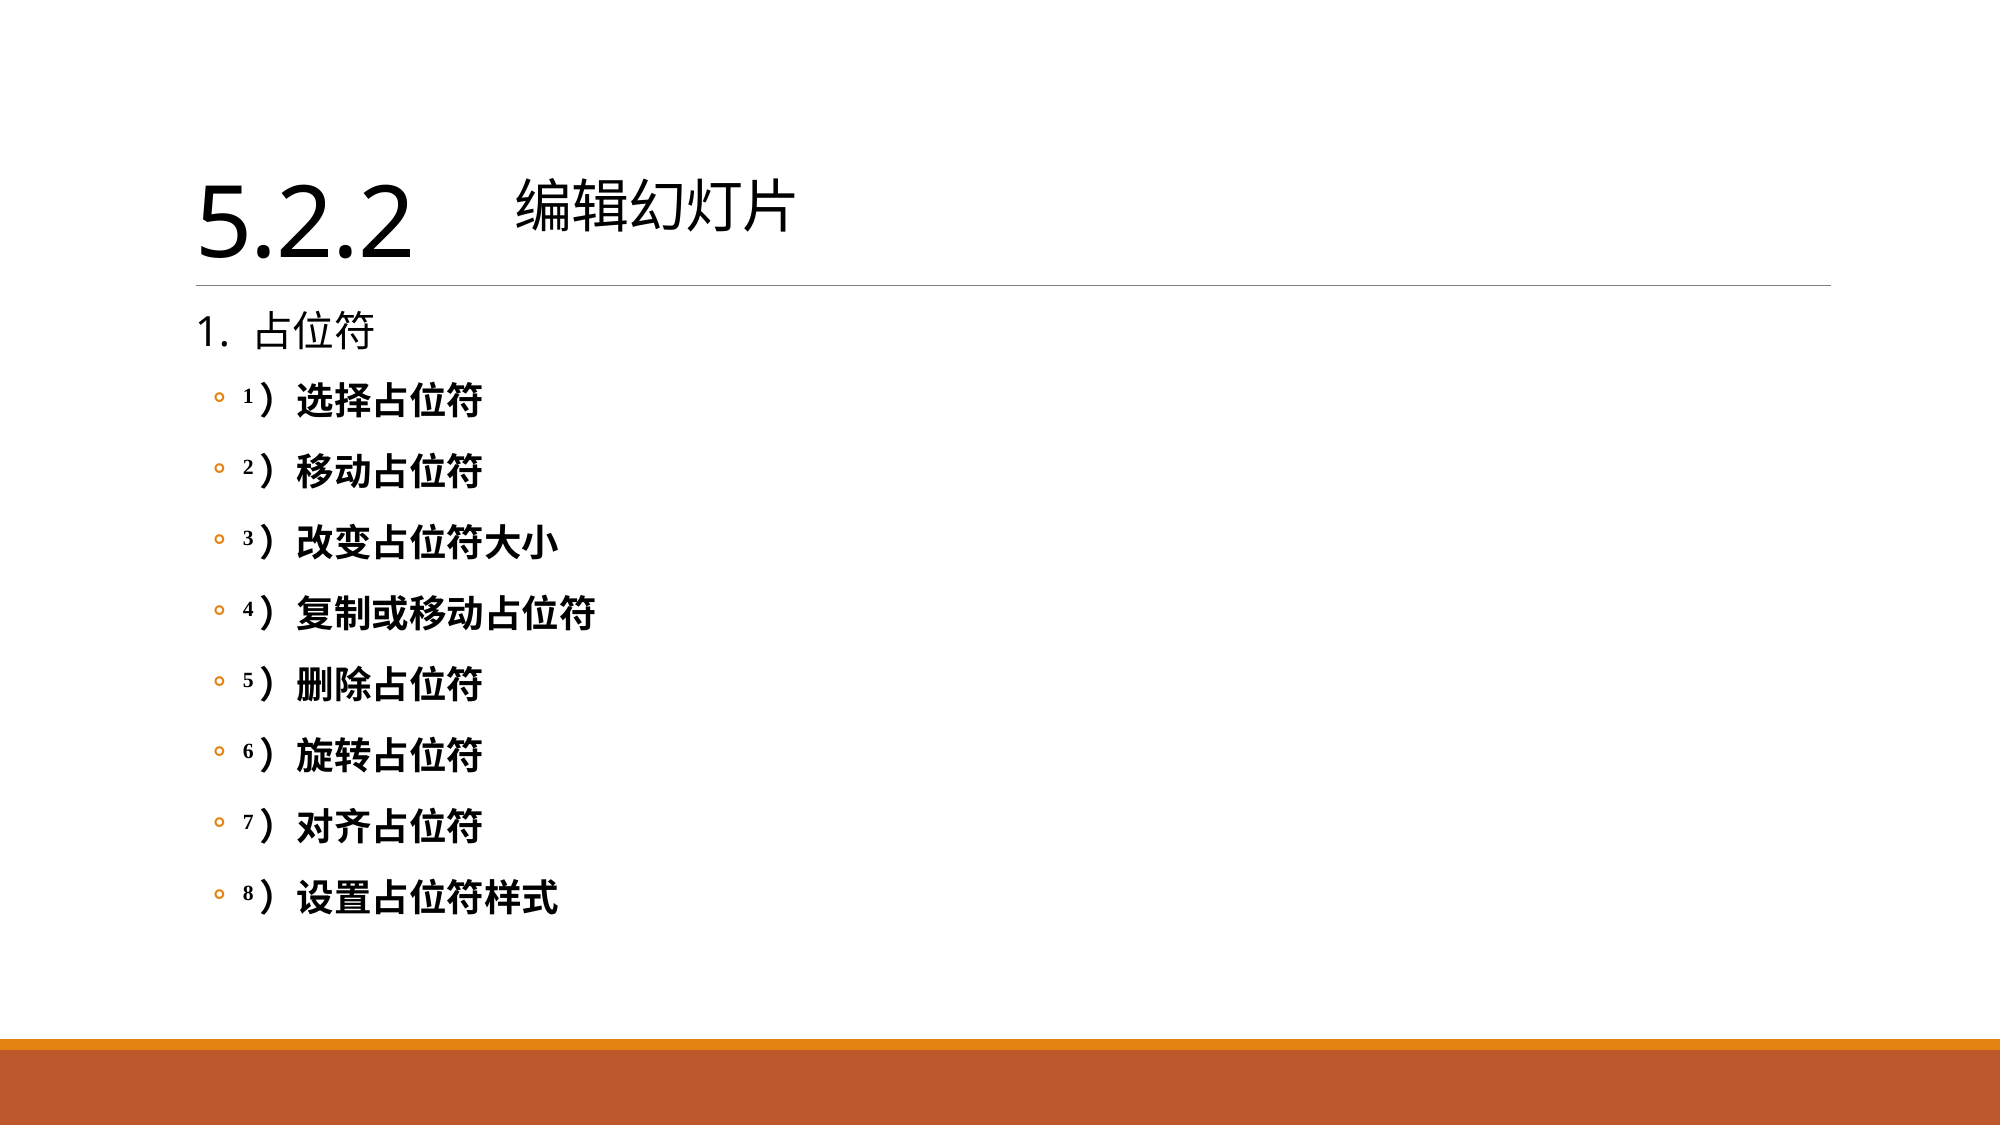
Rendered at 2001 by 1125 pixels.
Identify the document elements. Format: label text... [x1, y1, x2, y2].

title 5.2.2 编辑幻灯片 [180, 47, 1830, 285]
list 1. 占位符 1）选择占位符 2）移动占位符 3）改变占位符大小 4）复制或移动占位符 5）删除占位符 6）旋转占位符 7）对齐占位符 8）设置占位符样式 [180, 302, 1830, 963]
